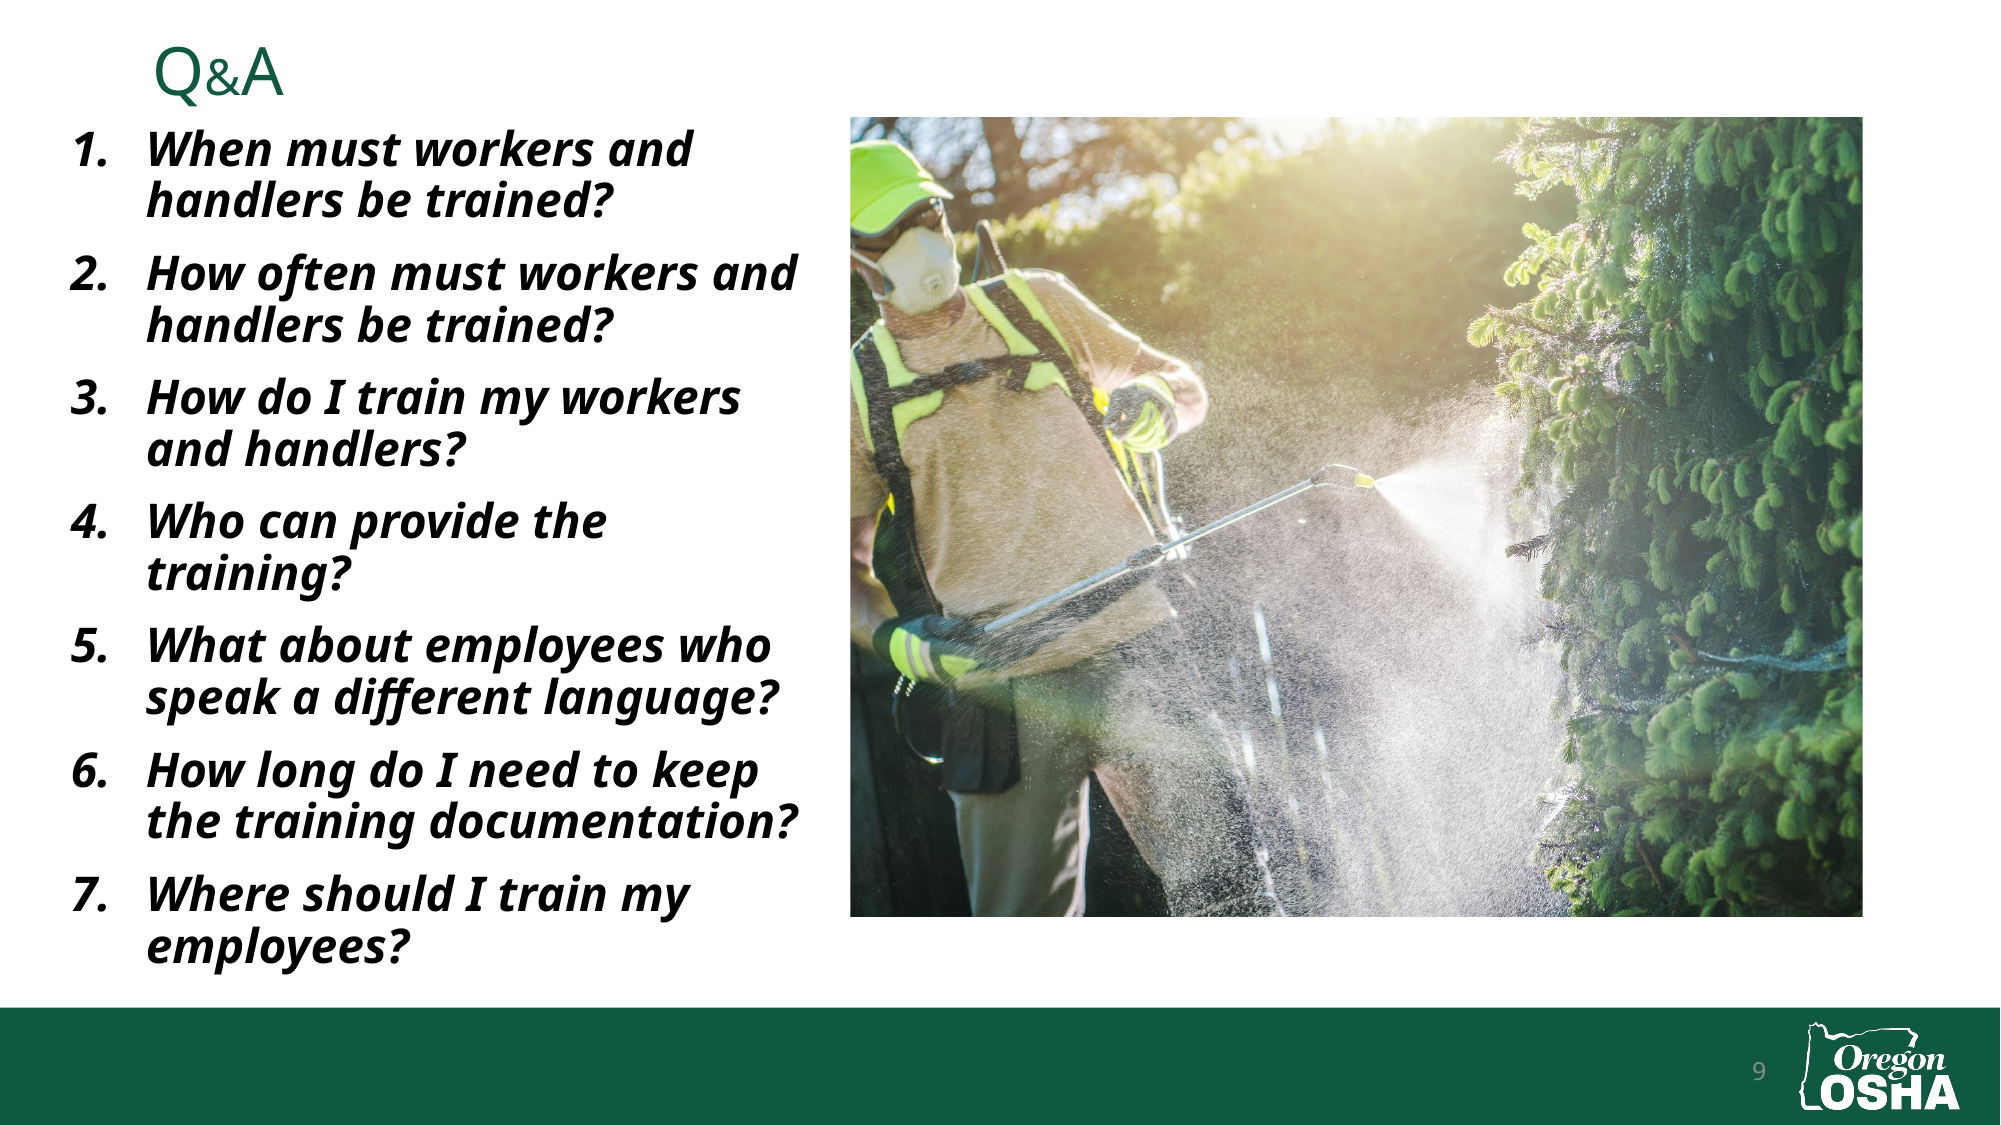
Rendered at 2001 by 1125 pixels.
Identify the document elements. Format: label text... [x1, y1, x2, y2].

picture [1790, 1013, 1969, 1119]
slide_number 9 [1331, 1042, 1782, 1102]
list When must workers and handlers be trained? How often must workers and handlers be trained? How do I train my workers and handlers? Who can provide the training? What about employees who speak a different language? How long do I need to keep the training documentation? Where should I train my employees? [55, 117, 835, 1012]
title Q&A [137, 22, 783, 117]
picture [850, 117, 1863, 917]
